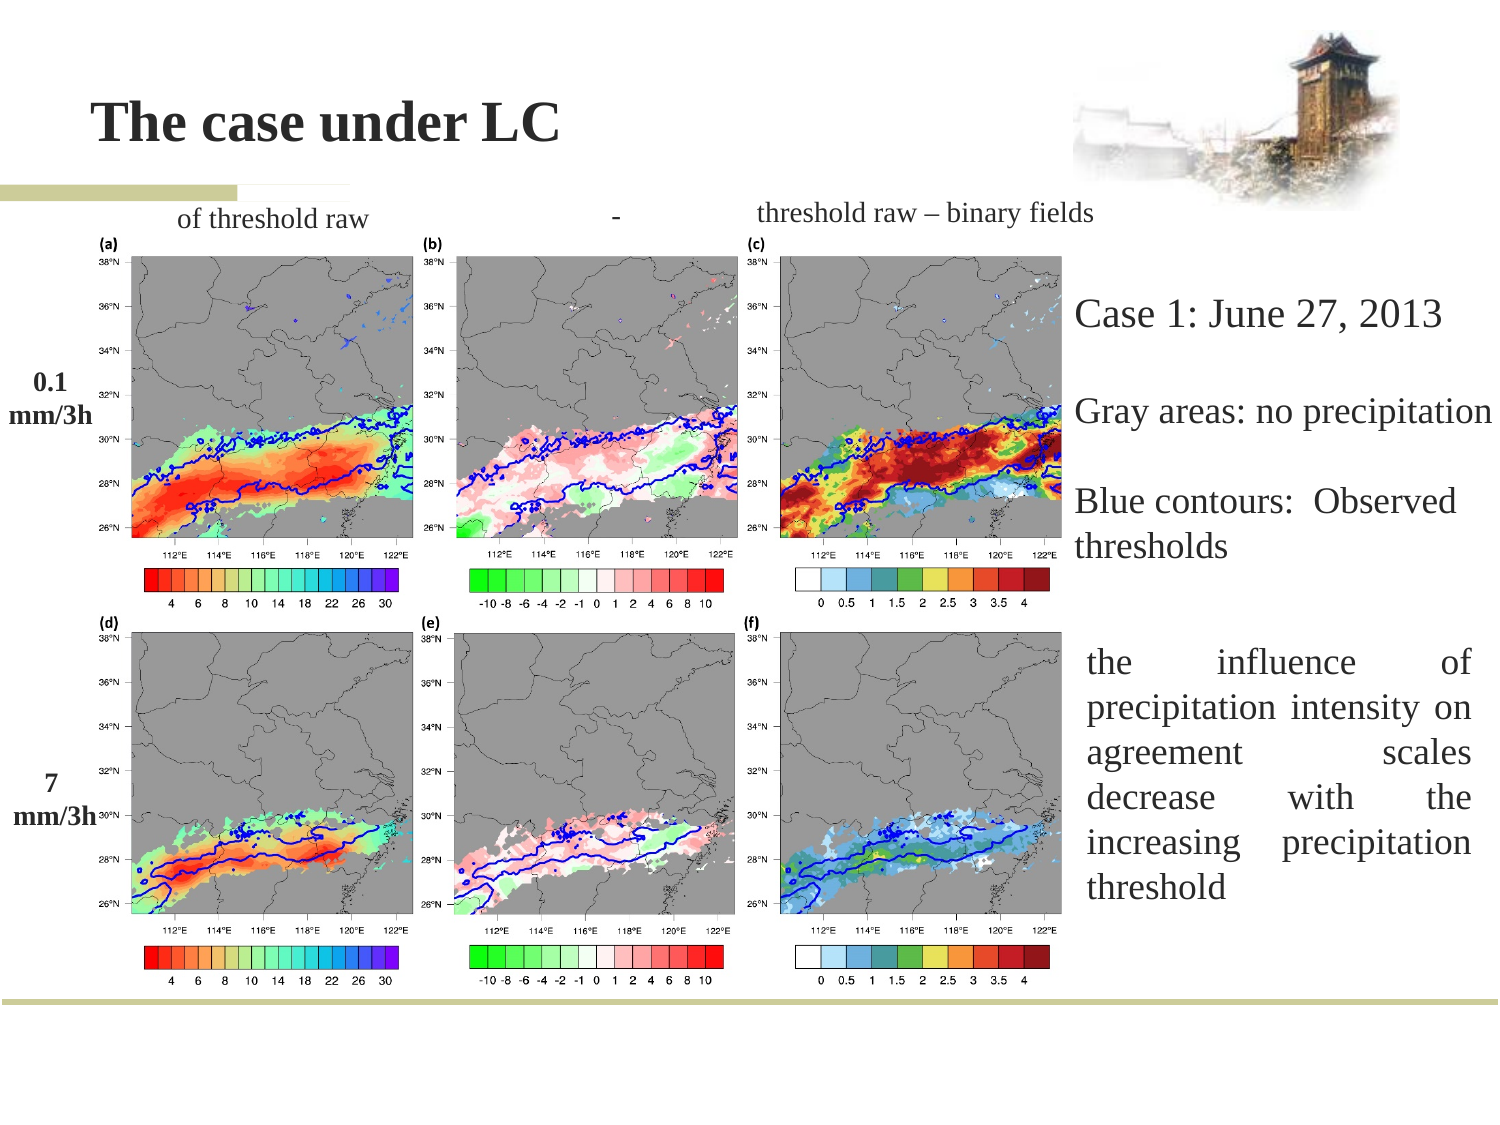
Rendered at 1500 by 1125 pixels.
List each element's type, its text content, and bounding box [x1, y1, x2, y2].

picture [2, 999, 1498, 1005]
text_box the influence of precipitation intensity on agreement scales decrease with the increasing precipitation threshold [1071, 629, 1488, 960]
picture [1073, 30, 1400, 211]
text_box threshold raw – binary fields [553, 185, 1389, 236]
text_box 0.1 mm/3h [0, 355, 93, 438]
text_box Case 1: June 27, 2013 Gray areas: no precipitation Blue contours: Observed thresholds [1068, 278, 1500, 619]
picture [99, 235, 1063, 985]
text_box 7 mm/3h [0, 756, 93, 839]
title The case under LC [74, 66, 1259, 162]
